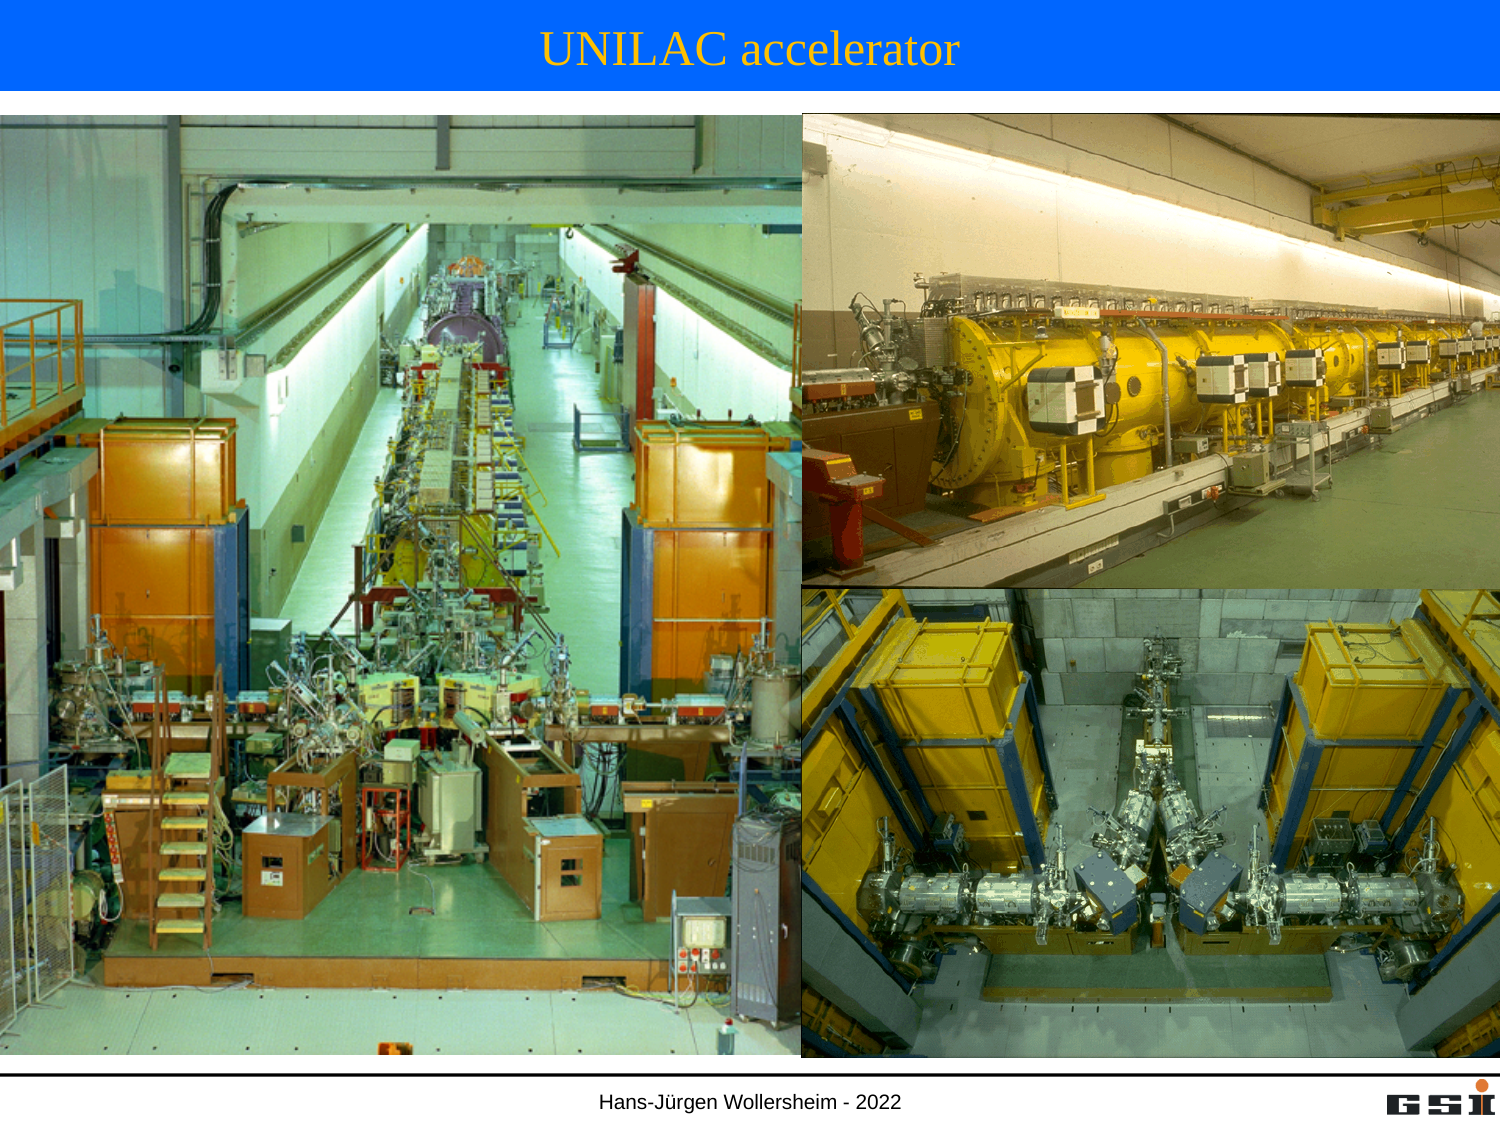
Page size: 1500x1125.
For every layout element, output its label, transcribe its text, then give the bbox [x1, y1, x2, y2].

title UNILAC accelerator [0, 0, 1500, 91]
picture [1387, 1079, 1495, 1115]
picture [0, 113, 1500, 1058]
